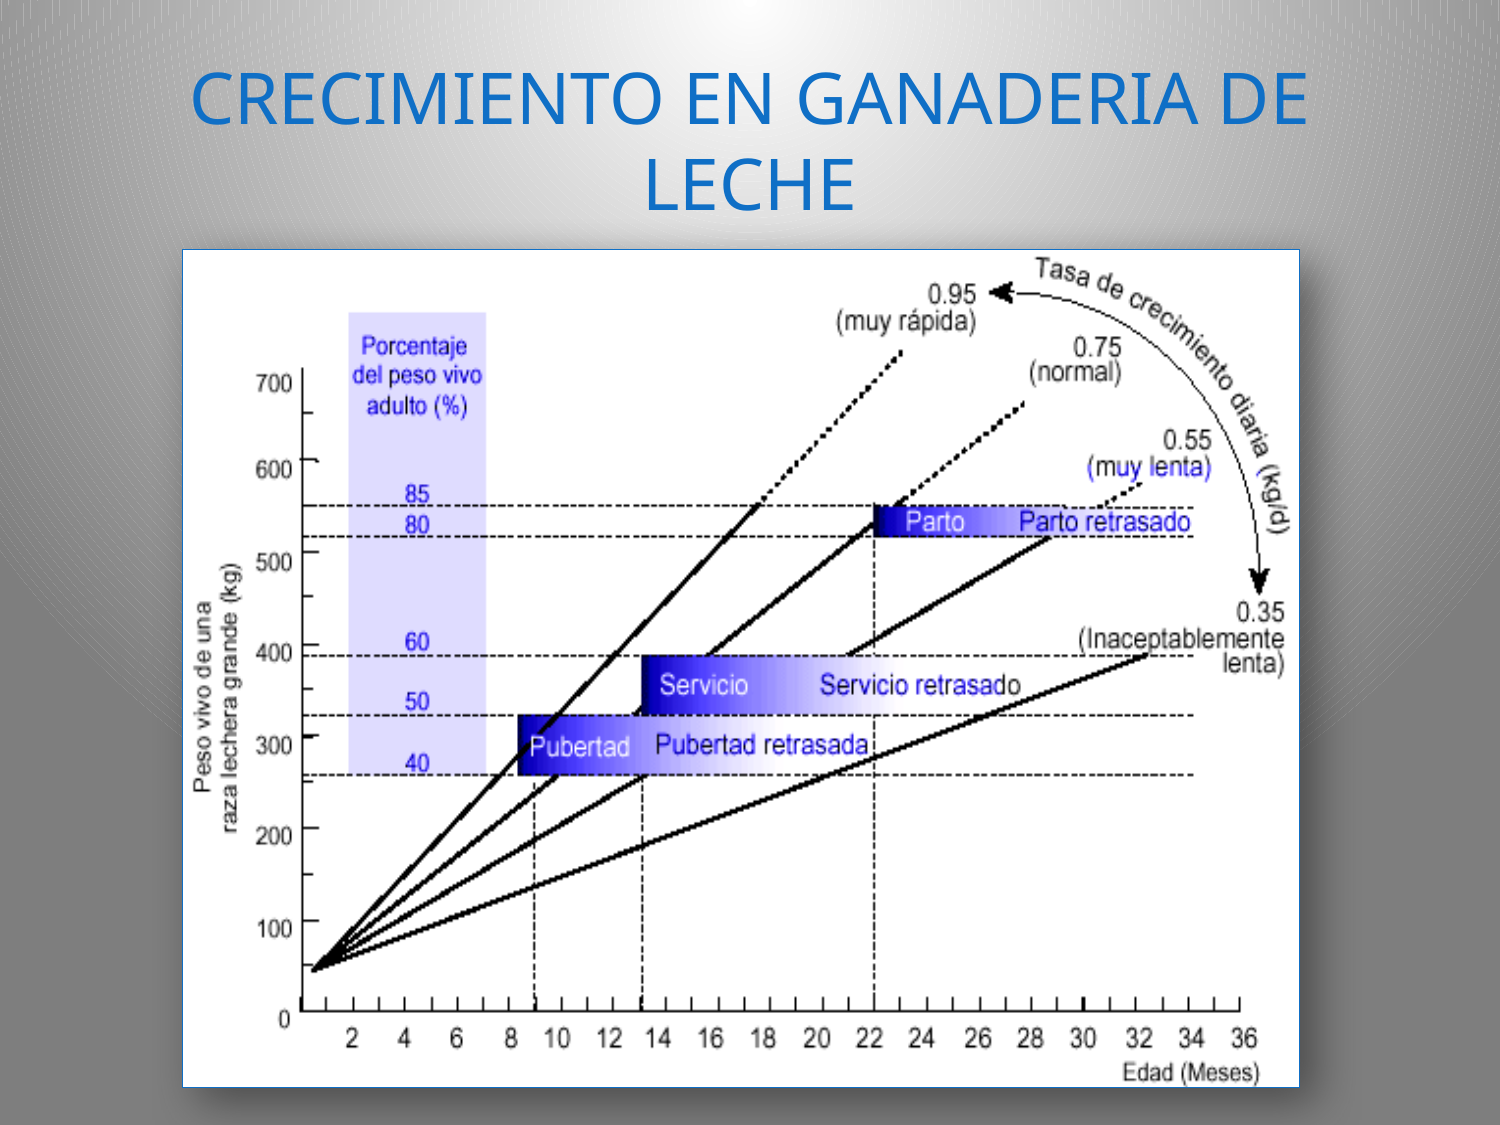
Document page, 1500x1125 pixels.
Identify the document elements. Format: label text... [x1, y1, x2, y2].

picture [182, 248, 1301, 1088]
title CRECIMIENTO EN GANADERIA DE LECHE [75, 45, 1425, 233]
